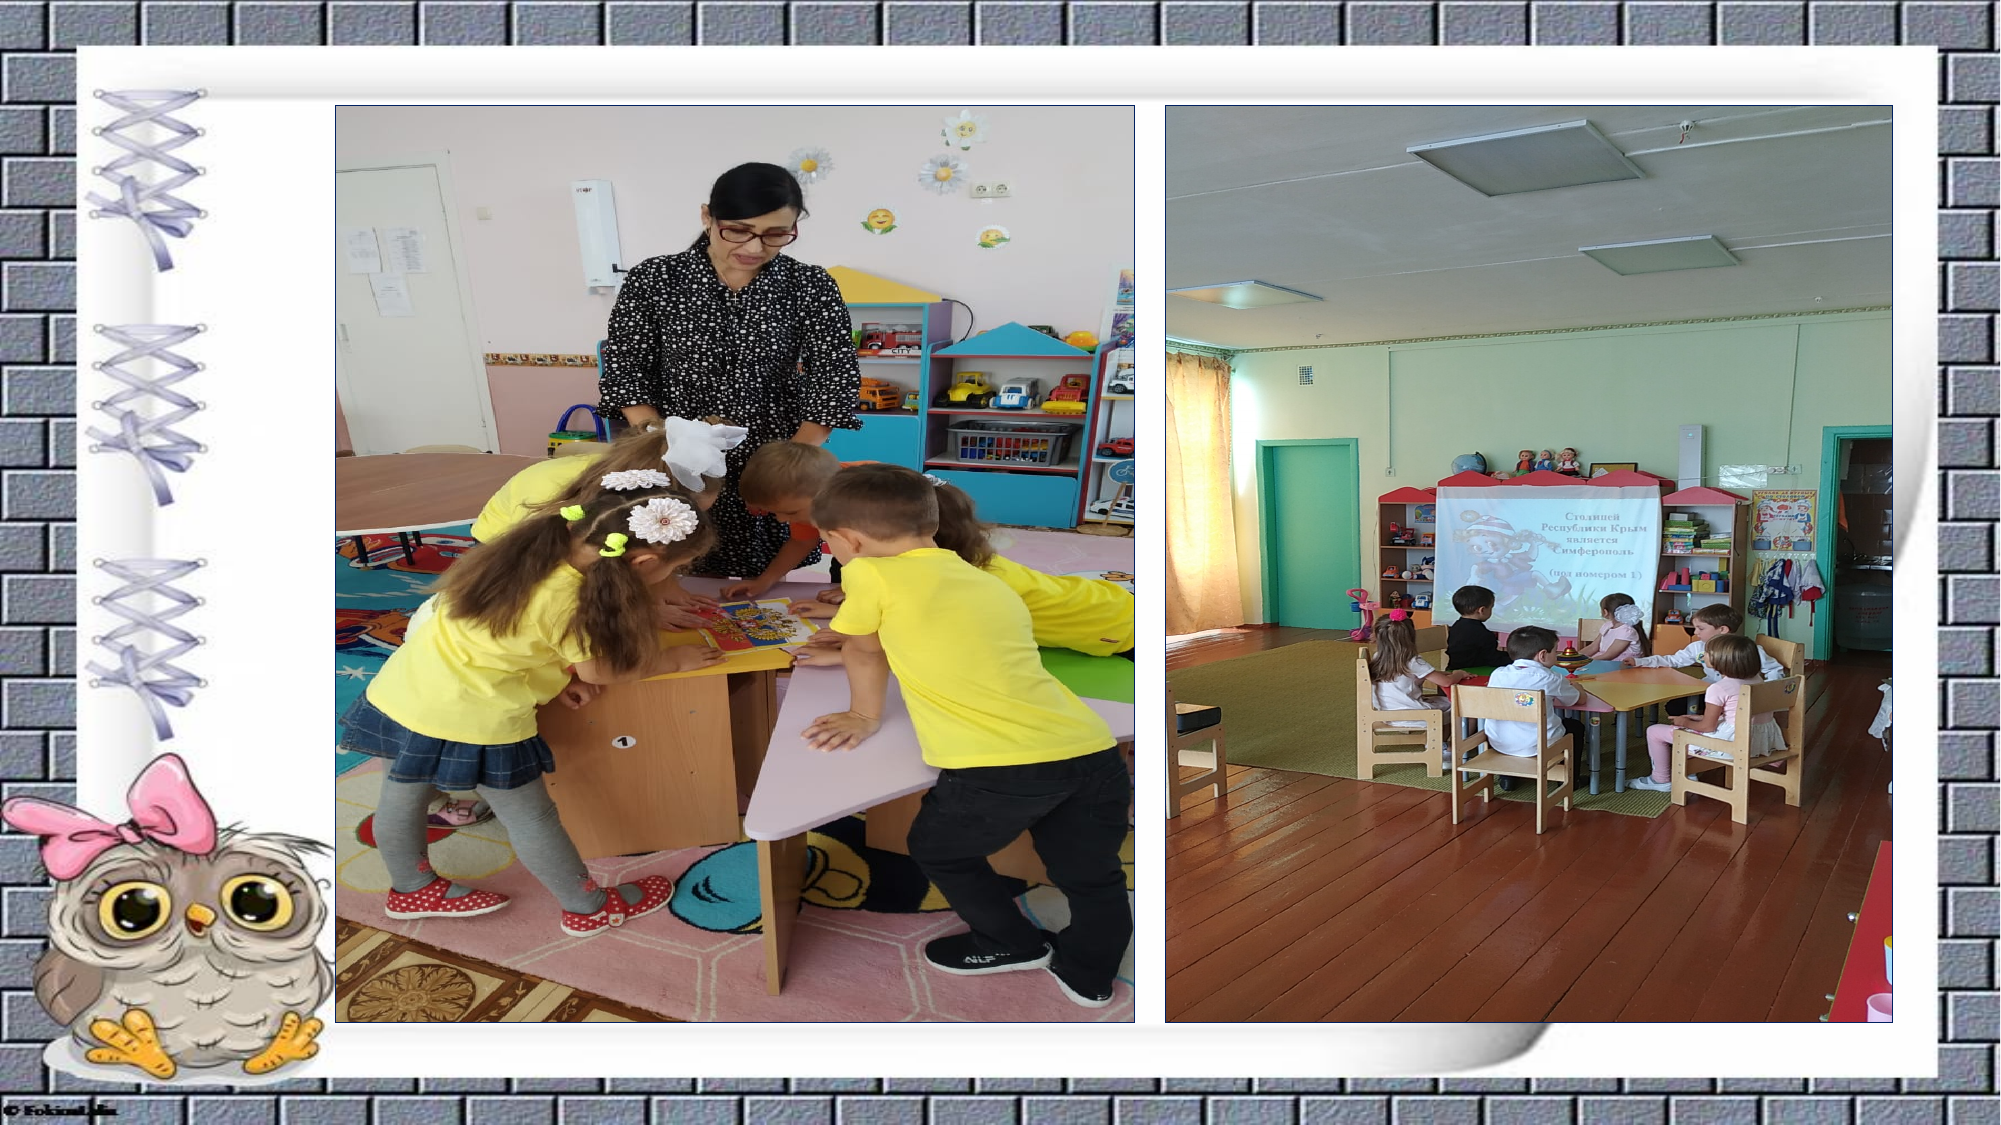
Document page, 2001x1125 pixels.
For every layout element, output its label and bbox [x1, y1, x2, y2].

list [334, 105, 1135, 1023]
picture [0, 0, 2001, 1125]
